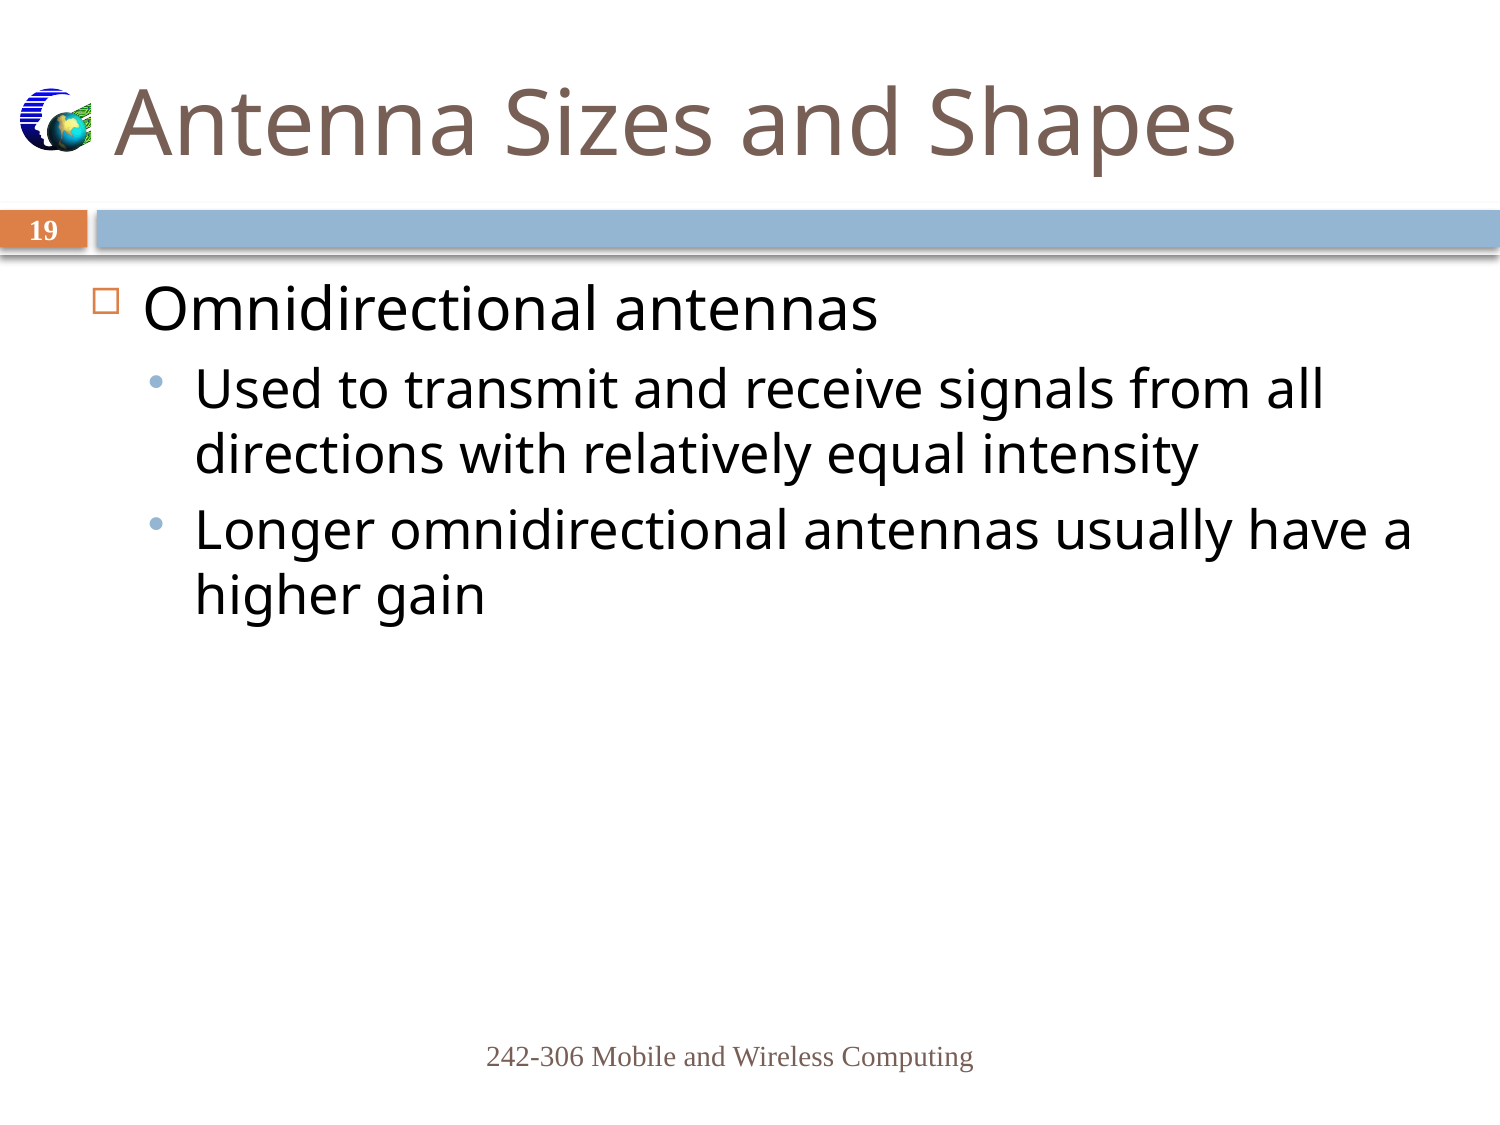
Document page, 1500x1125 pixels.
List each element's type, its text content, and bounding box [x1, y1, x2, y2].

footer 242-306 Mobile and Wireless Computing [99, 1024, 990, 1085]
slide_number 19 [0, 208, 88, 249]
title Antenna Sizes and Shapes [99, 50, 1425, 188]
list Omnidirectional antennas Used to transmit and receive signals from all directions with relatively equal intensity Longer omnidirectional antennas usually have a higher gain [75, 262, 1438, 975]
picture [19, 86, 91, 153]
